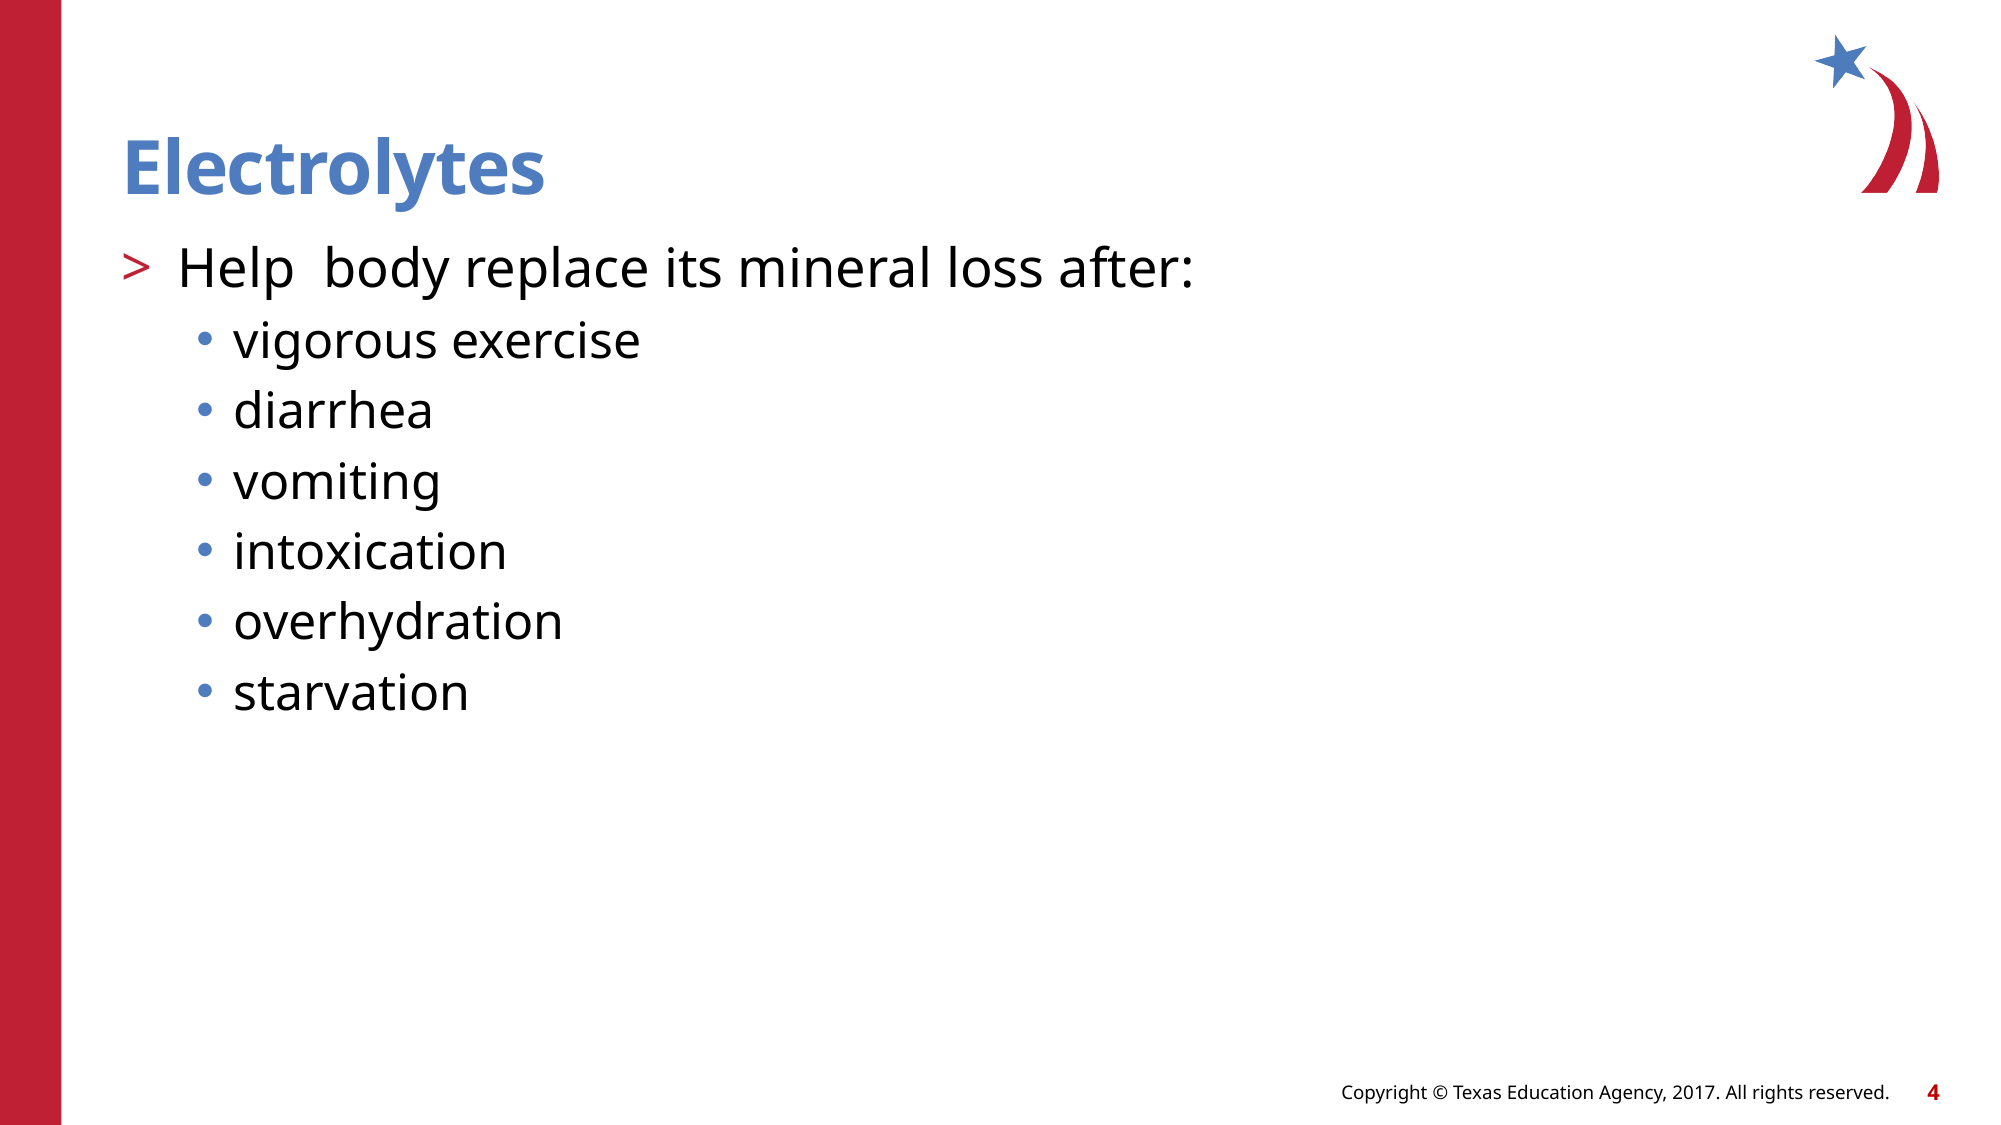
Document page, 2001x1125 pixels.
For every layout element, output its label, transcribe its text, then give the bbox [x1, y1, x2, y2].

list Help body replace its mineral loss after: vigorous exercise diarrhea vomiting intoxication overhydration starvation [121, 233, 1884, 1010]
picture [1814, 34, 1939, 193]
title Electrolytes [121, 66, 1772, 211]
